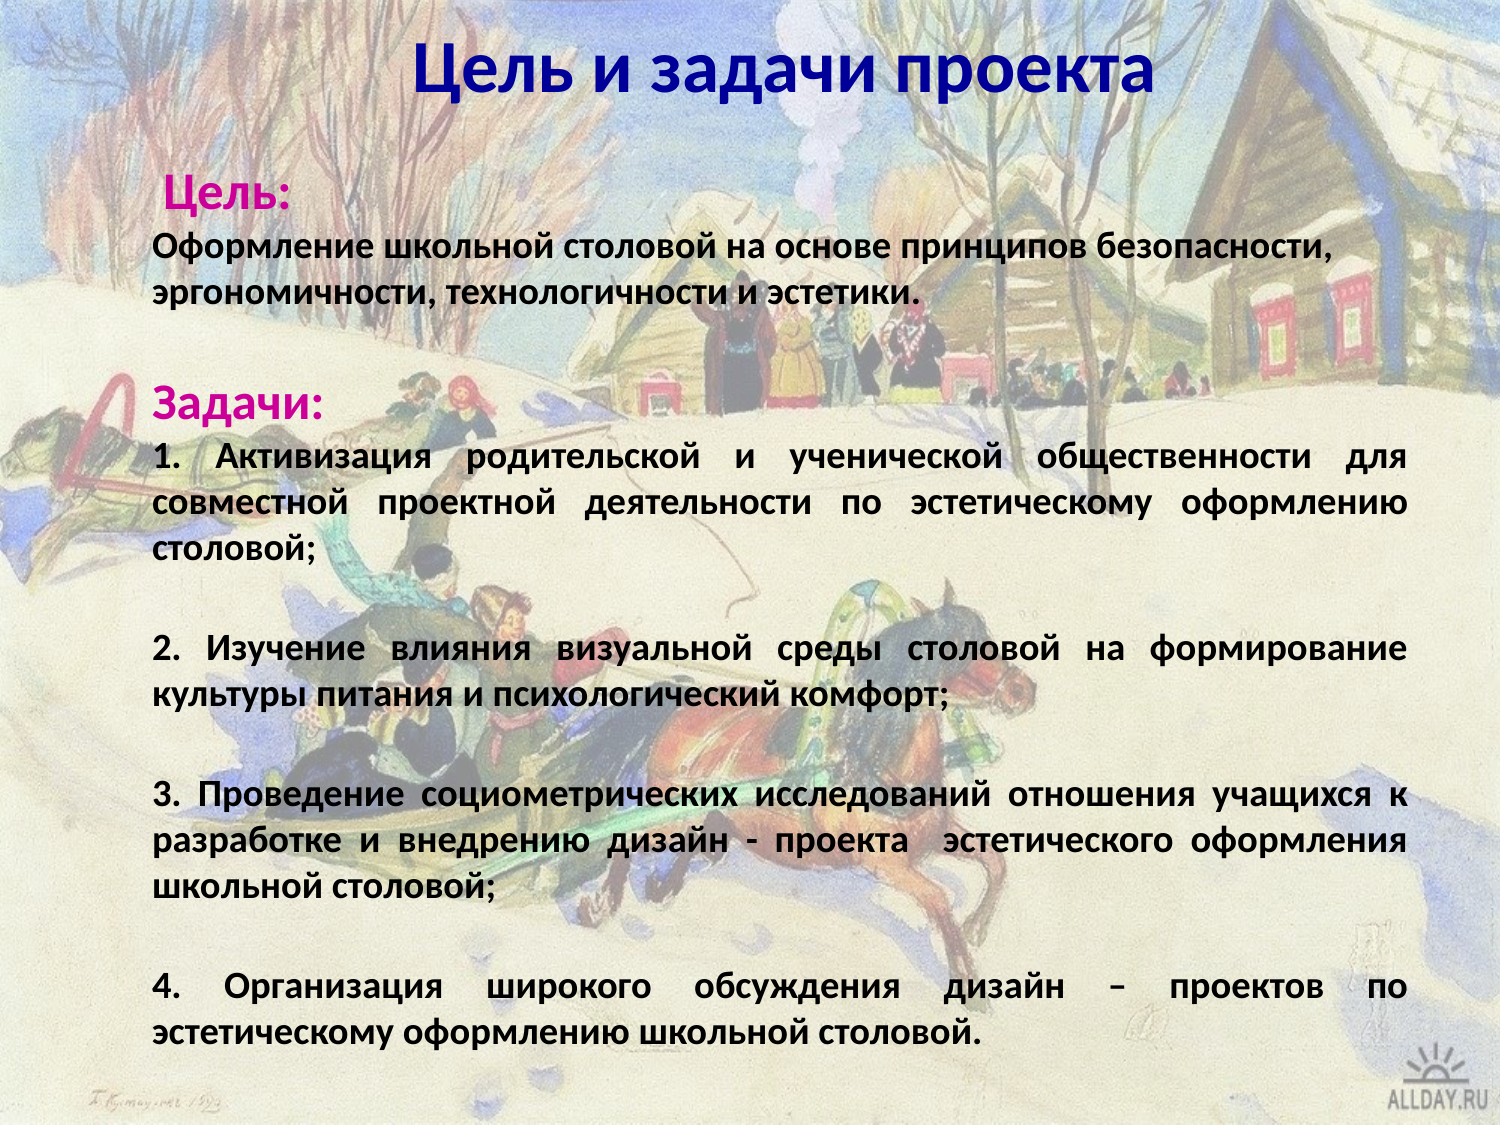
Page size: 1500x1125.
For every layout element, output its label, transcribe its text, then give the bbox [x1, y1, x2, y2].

list Цель: Оформление школьной столовой на основе принципов безопасности, эргономичности, технологичности и эстетики. Задачи: 1. Активизация родительской и ученической общественности для совместной проектной деятельности по эстетическому оформлению столовой; 2. Изучение влияния визуальной среды столовой на формирование культуры питания и психологический комфорт; 3. Проведение социометрических исследований отношения учащихся к разработке и внедрению дизайн - проекта эстетического оформления школьной столовой; 4. Организация широкого обсуждения дизайн – проектов по эстетическому оформлению школьной столовой. [88, 149, 1424, 1071]
title Цель и задачи проекта [75, 0, 1425, 126]
